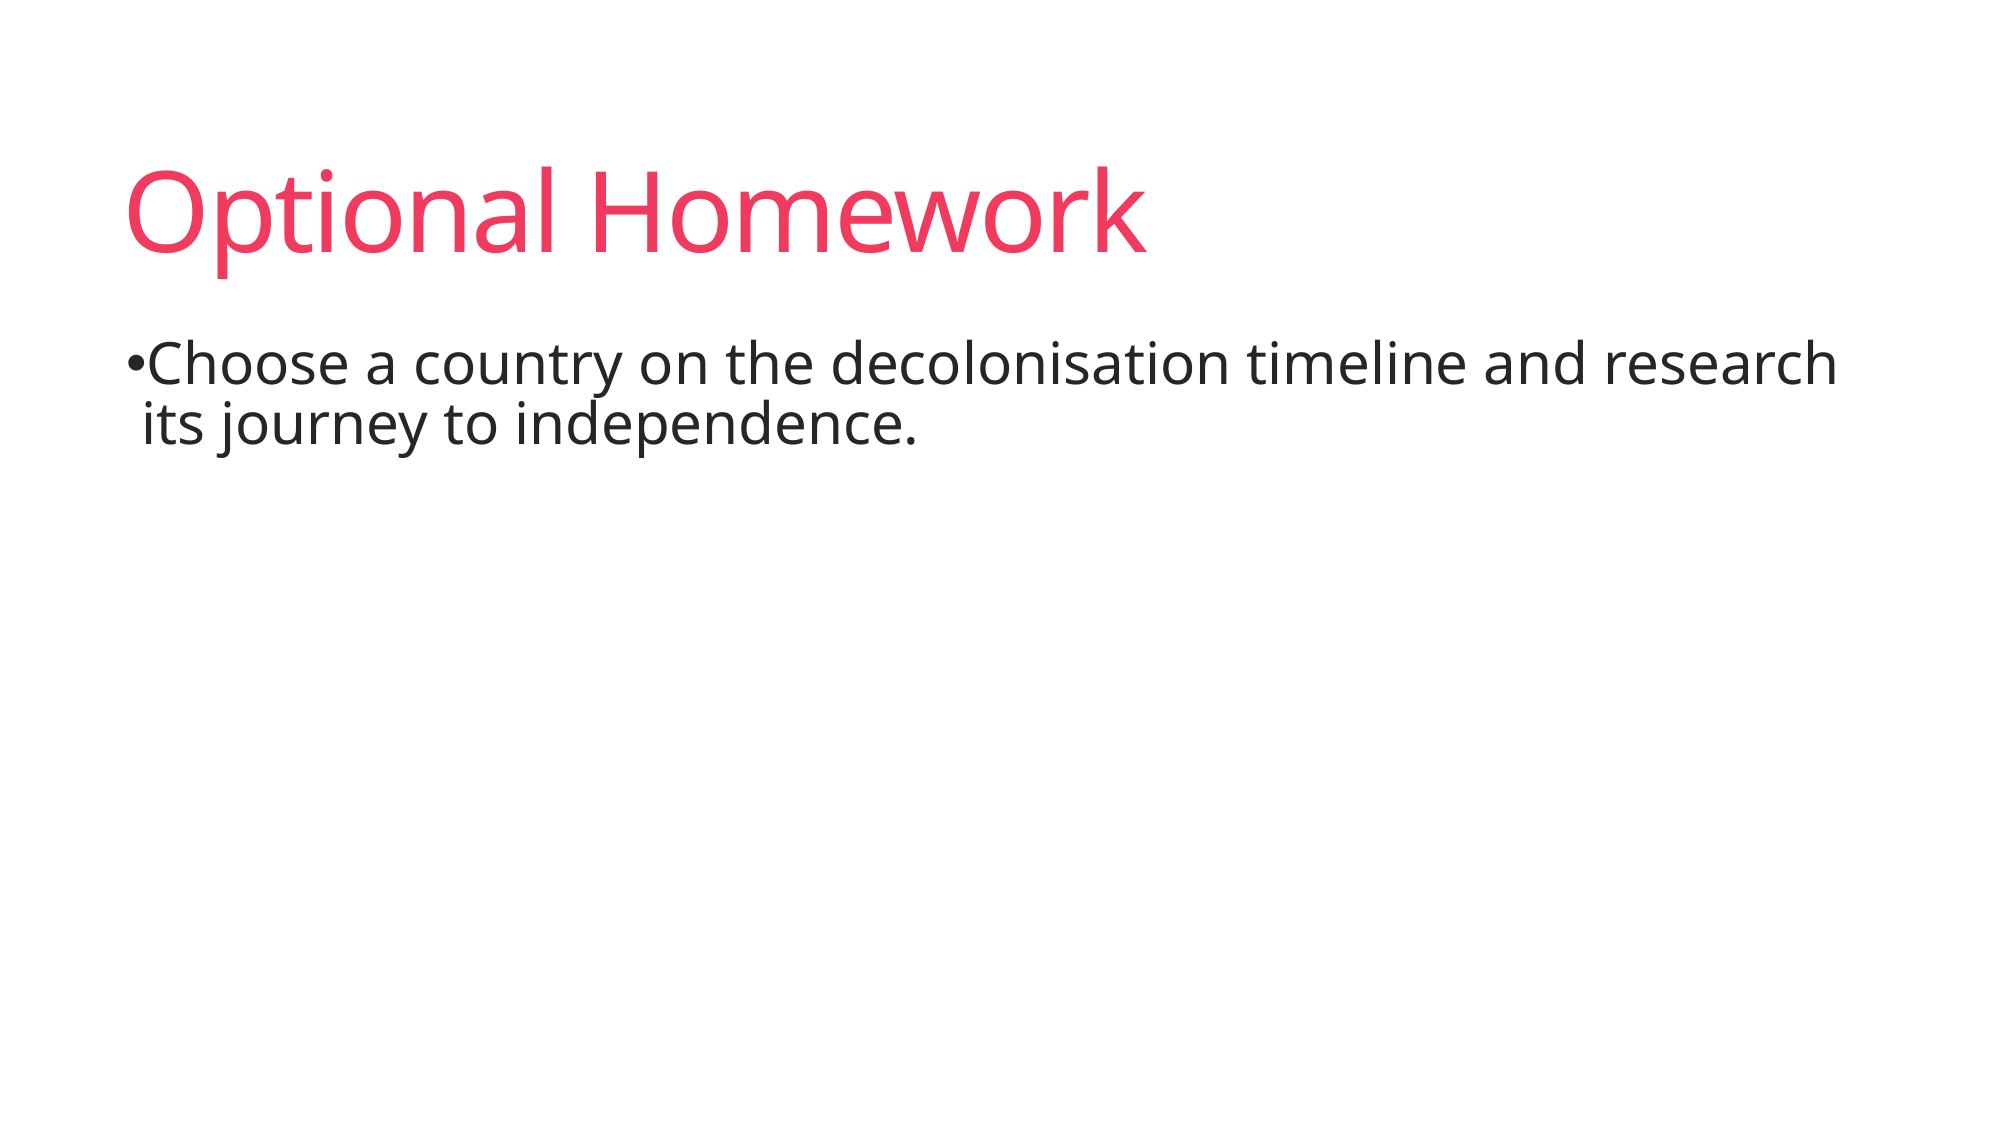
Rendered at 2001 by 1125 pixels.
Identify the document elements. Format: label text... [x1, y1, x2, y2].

title Optional Homework [107, 81, 1875, 354]
list Choose a country on the decolonisation timeline and research its journey to independence. [111, 329, 1876, 948]
